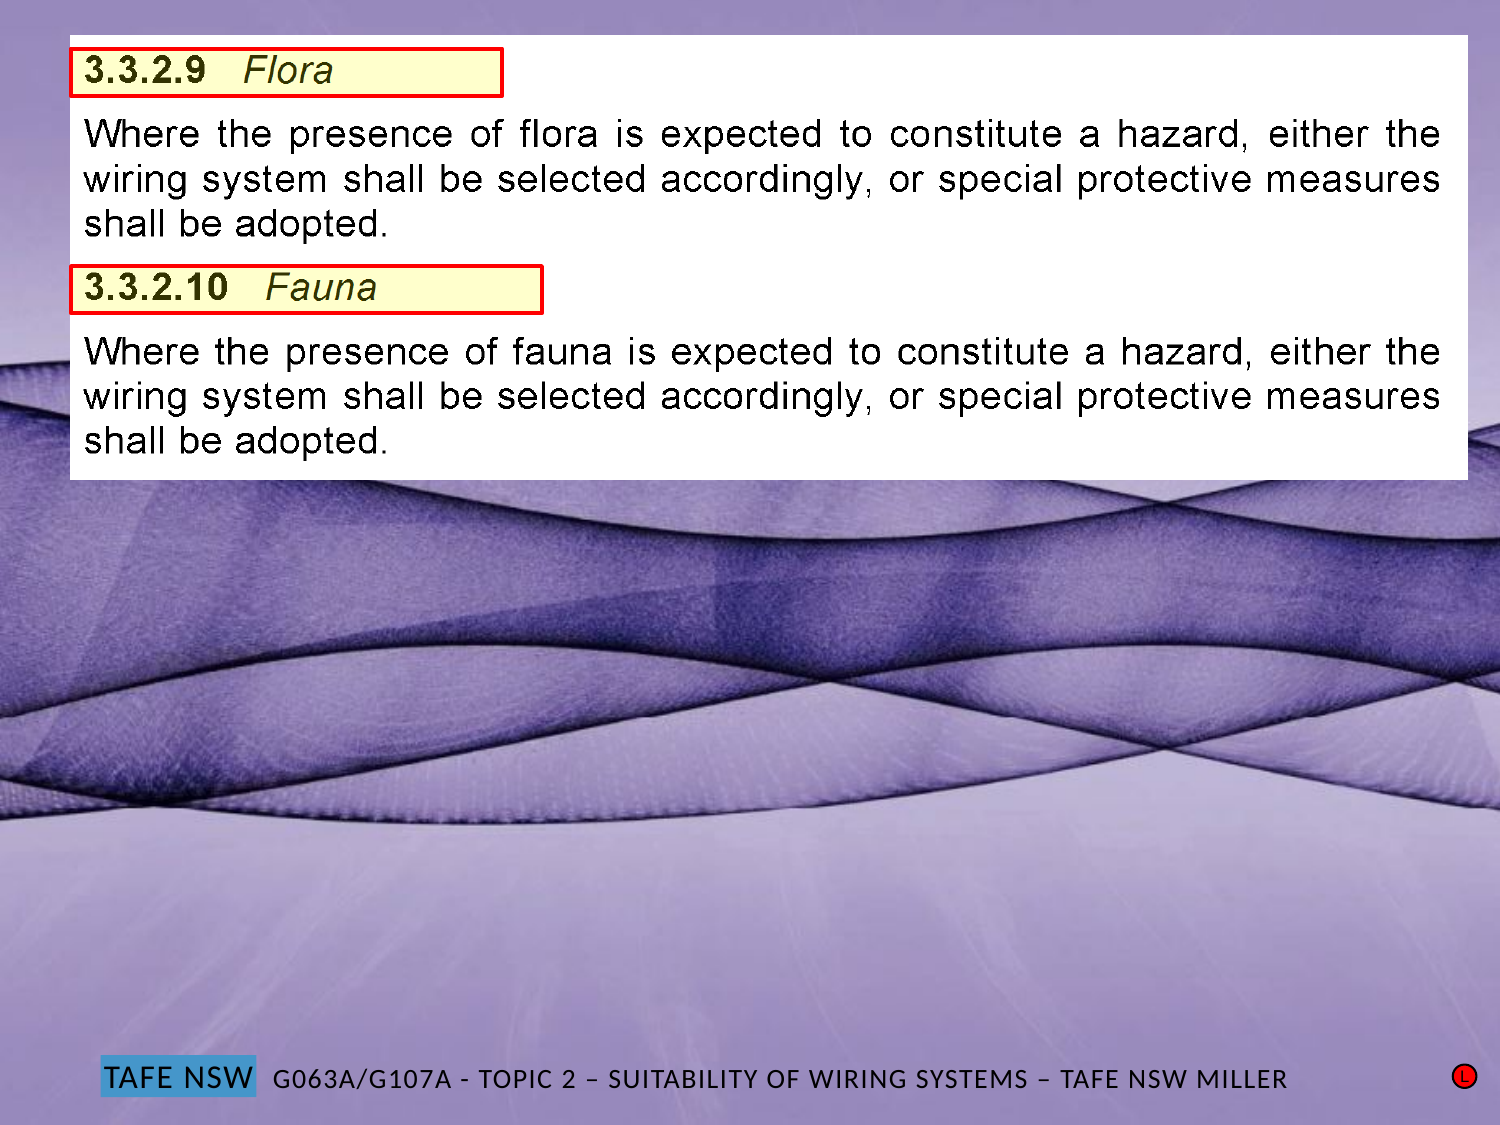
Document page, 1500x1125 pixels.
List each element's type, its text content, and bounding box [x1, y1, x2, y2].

picture [0, 0, 1500, 1125]
text_box L [1452, 1064, 1477, 1088]
